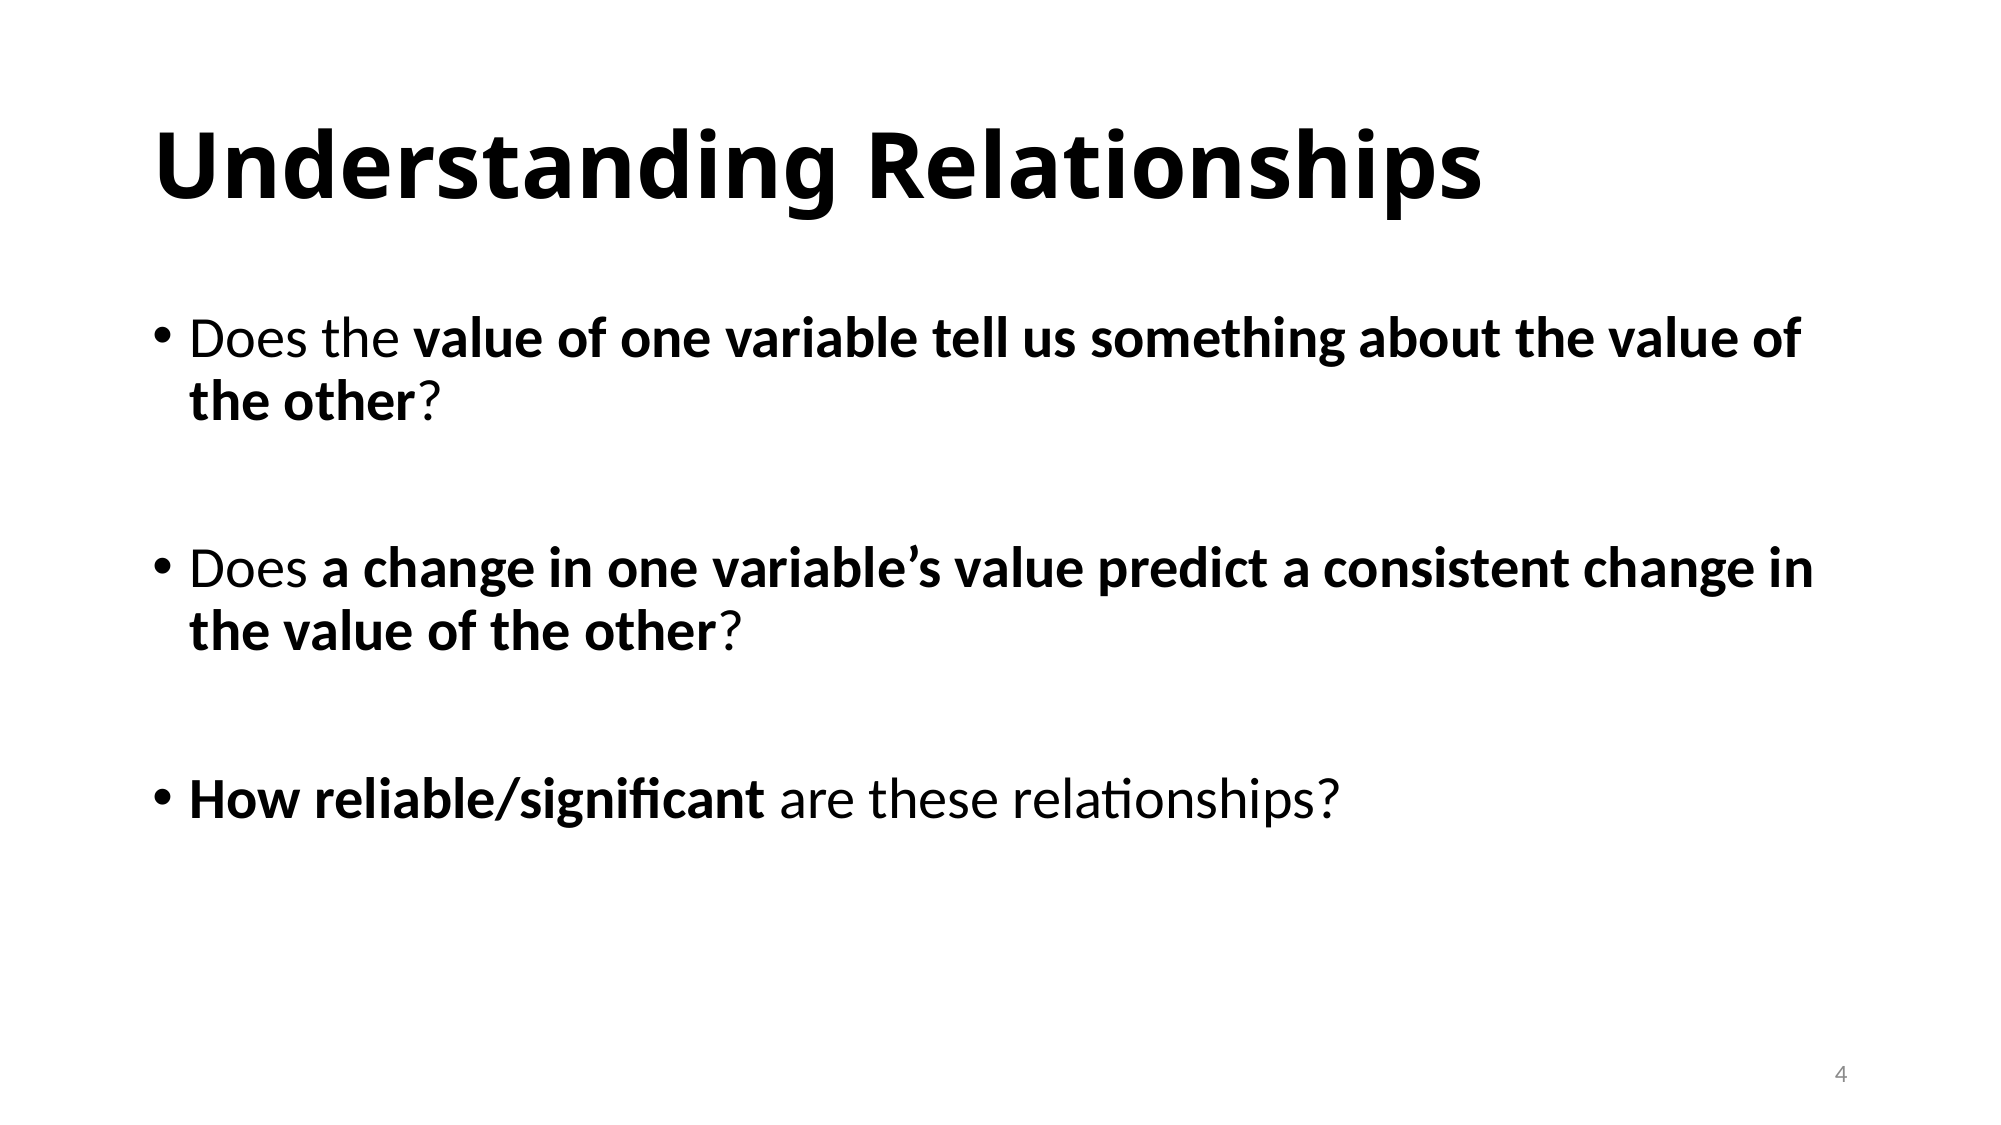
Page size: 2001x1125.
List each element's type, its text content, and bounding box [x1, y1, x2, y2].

slide_number 4 [1412, 1042, 1863, 1103]
list Does the value of one variable tell us something about the value of the other? Does a change in one variable’s value predict a consistent change in the value of the other? How reliable/significant are these relationships? [137, 299, 1863, 1014]
title Understanding Relationships [137, 59, 1863, 278]
